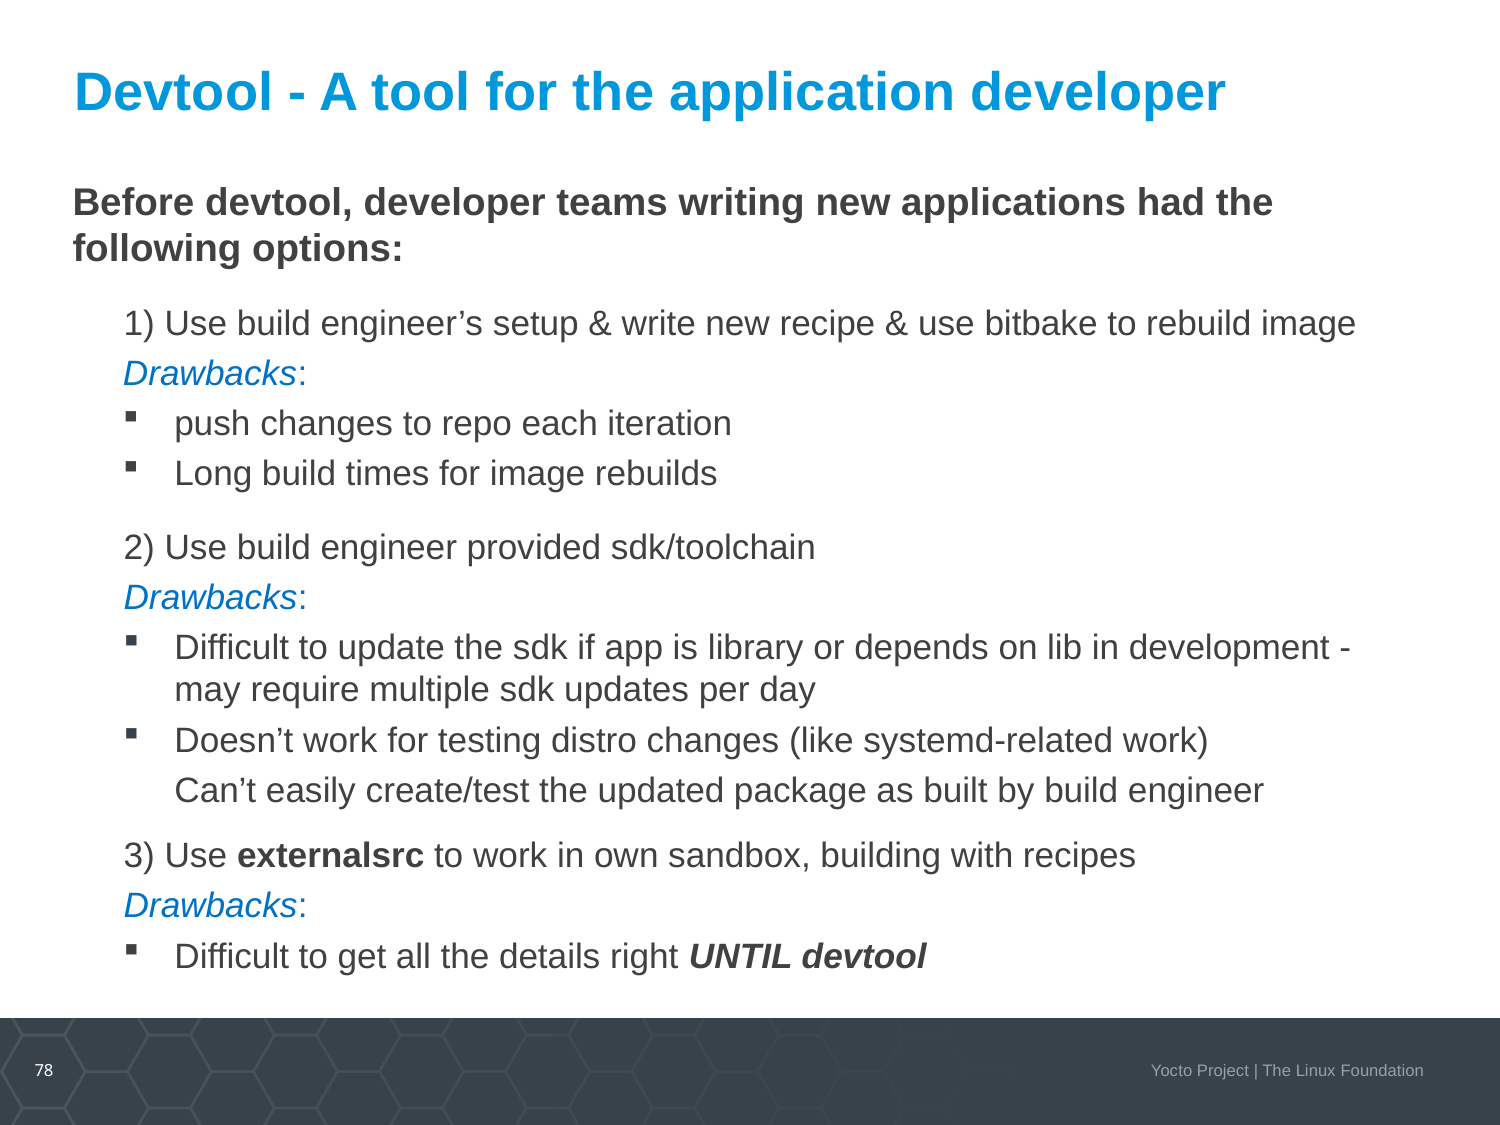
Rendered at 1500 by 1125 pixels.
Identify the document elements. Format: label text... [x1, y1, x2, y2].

picture [0, 0, 1500, 1125]
title Devtool - A tool for the application developer [74, 67, 1425, 213]
list Before devtool, developer teams writing new applications had the following options: 1) Use build engineer’s setup & write new recipe & use bitbake to rebuild image Drawbacks: push changes to repo each iteration Long build times for image rebuilds 2) Use build engineer provided sdk/toolchain Drawbacks: Difficult to update the sdk if app is library or depends on lib in development - may require multiple sdk updates per day Doesn’t work for testing distro changes (like systemd-related work) Can’t easily create/test the updated package as built by build engineer 3) Use externalsrc to work in own sandbox, building with recipes Drawbacks: Difficult to get all the details right UNTIL devtool [72, 176, 1423, 984]
